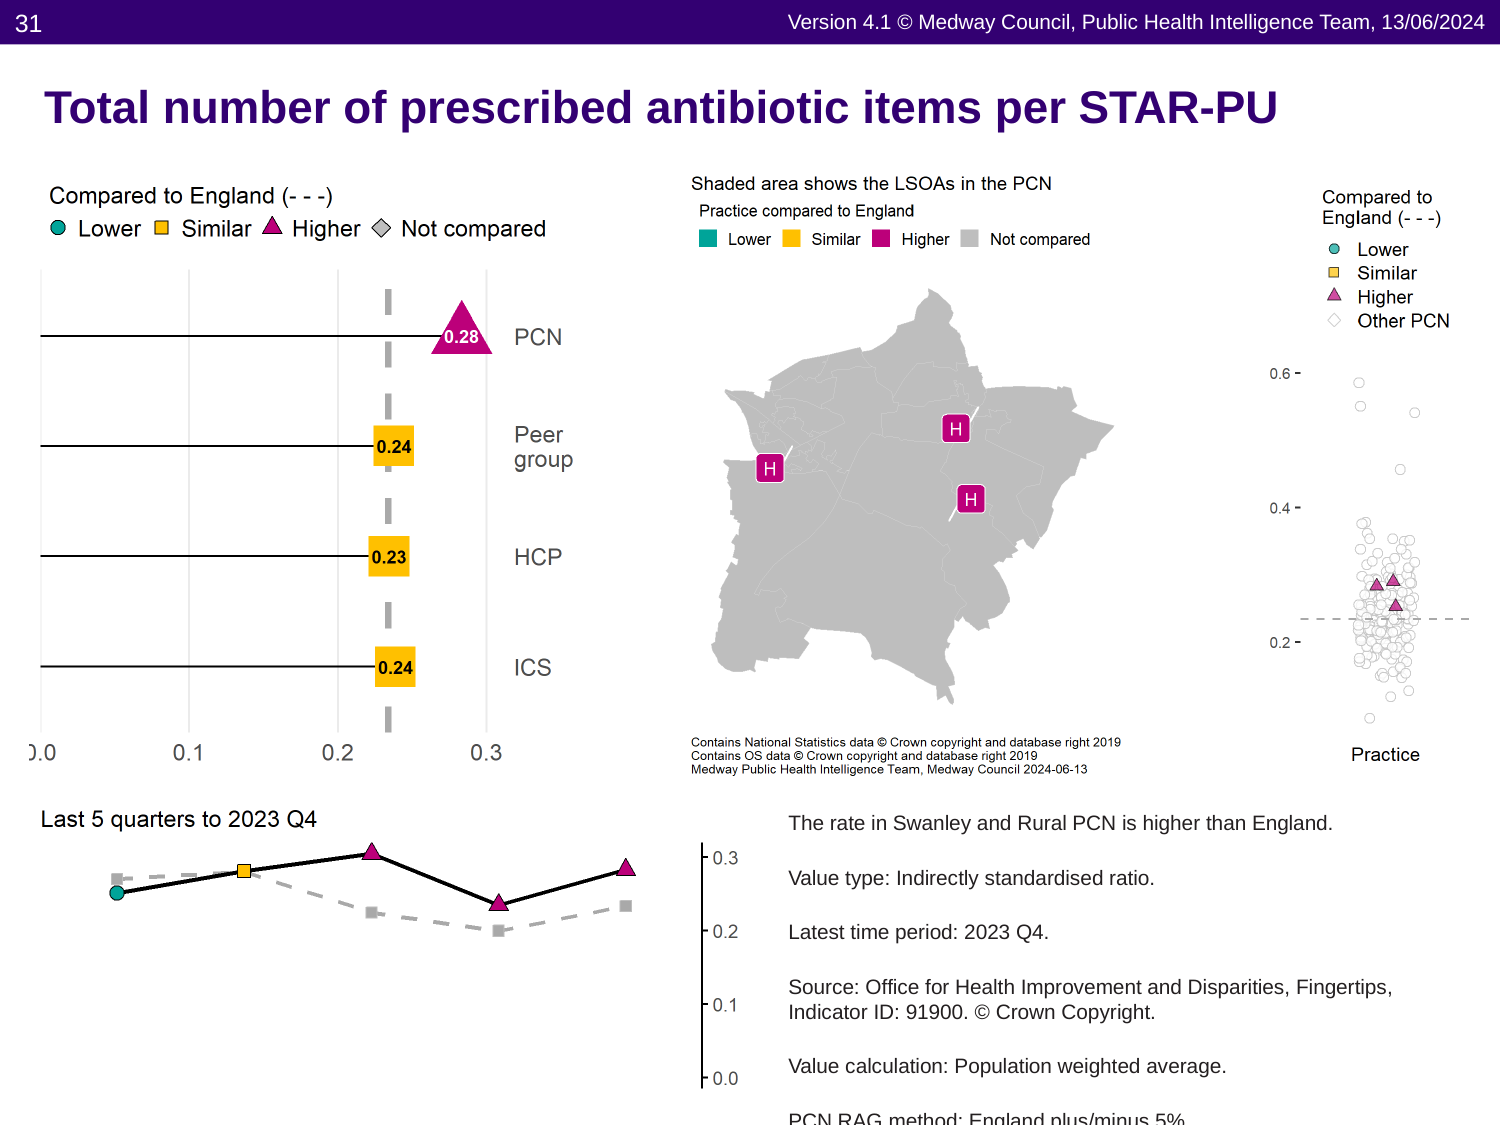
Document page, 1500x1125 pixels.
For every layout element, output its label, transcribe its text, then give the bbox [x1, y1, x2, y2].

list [605, 164, 1221, 776]
list Version 4.1 © Medway Council, Public Health Intelligence Team, 13/06/2024 [419, 0, 1500, 43]
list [29, 798, 751, 1107]
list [1233, 164, 1483, 776]
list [29, 164, 585, 776]
list 31 [0, 0, 95, 95]
title Total number of prescribed antibiotic items per STAR-PU [29, 70, 1471, 138]
list The rate in Swanley and Rural PCN is higher than England. Value type: Indirectly standardised ratio. Latest time period: 2023 Q4. Source: Office for Health Improvement and Disparities, Fingertips, Indicator ID: 91900. © Crown Copyright. Value calculation: Population weighted average. PCN RAG method: England plus/minus 5%. Small area type: Practice. [773, 802, 1483, 1106]
